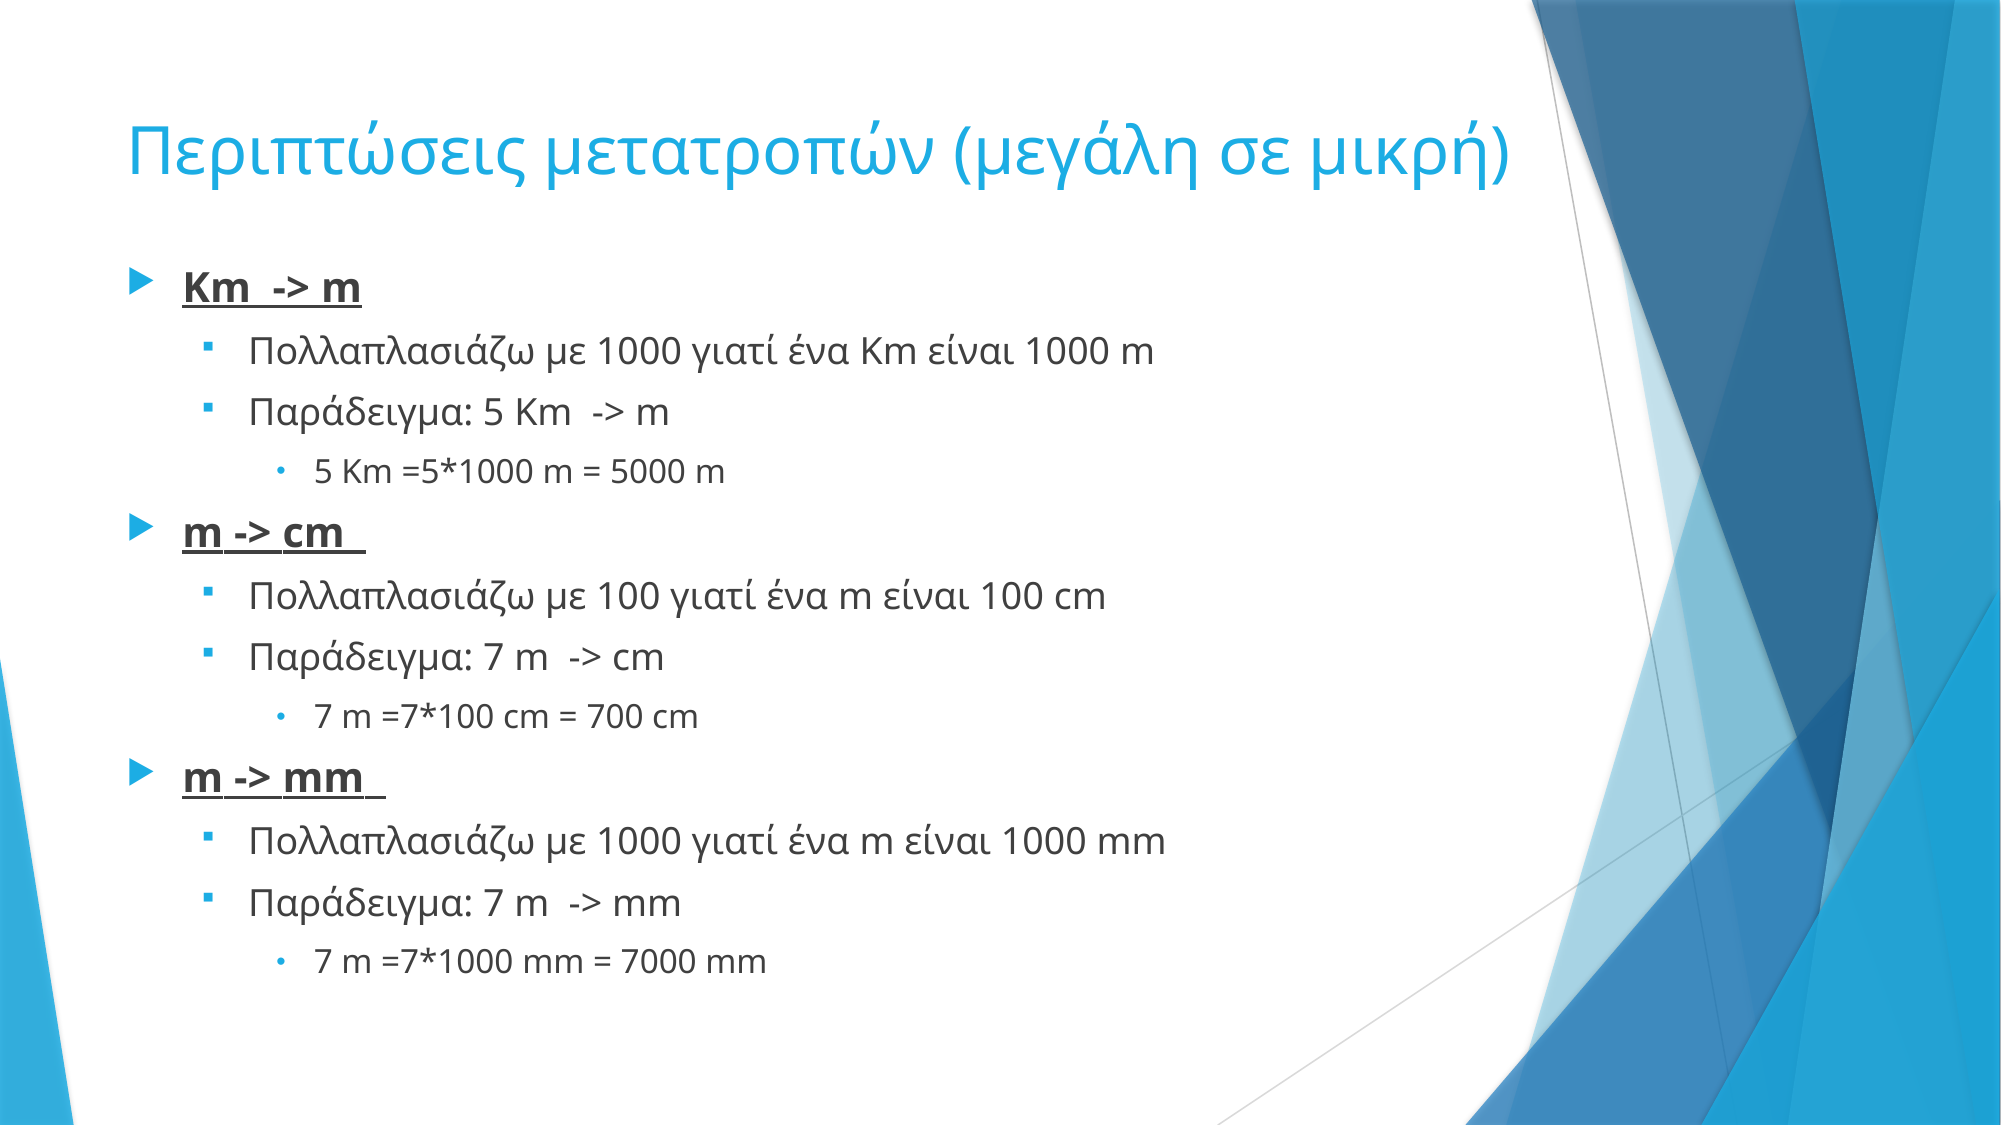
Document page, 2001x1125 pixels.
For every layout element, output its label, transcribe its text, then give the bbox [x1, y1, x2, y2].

title Περιπτώσεις μετατροπών (μεγάλη σε μικρή) [111, 99, 1575, 210]
list Km -> m Πολλαπλασιάζω με 1000 γιατί ένα Km είναι 1000 m Παράδειγμα: 5 Km -> m 5 Km =5*1000 m = 5000 m m -> cm Πολλαπλασιάζω με 100 γιατί ένα m είναι 100 cm Παράδειγμα: 7 m -> cm 7 m =7*100 cm = 700 cm m -> mm Πολλαπλασιάζω με 1000 γιατί ένα m είναι 1000 mm Παράδειγμα: 7 m -> mm 7 m =7*1000 mm = 7000 mm [111, 258, 1522, 992]
